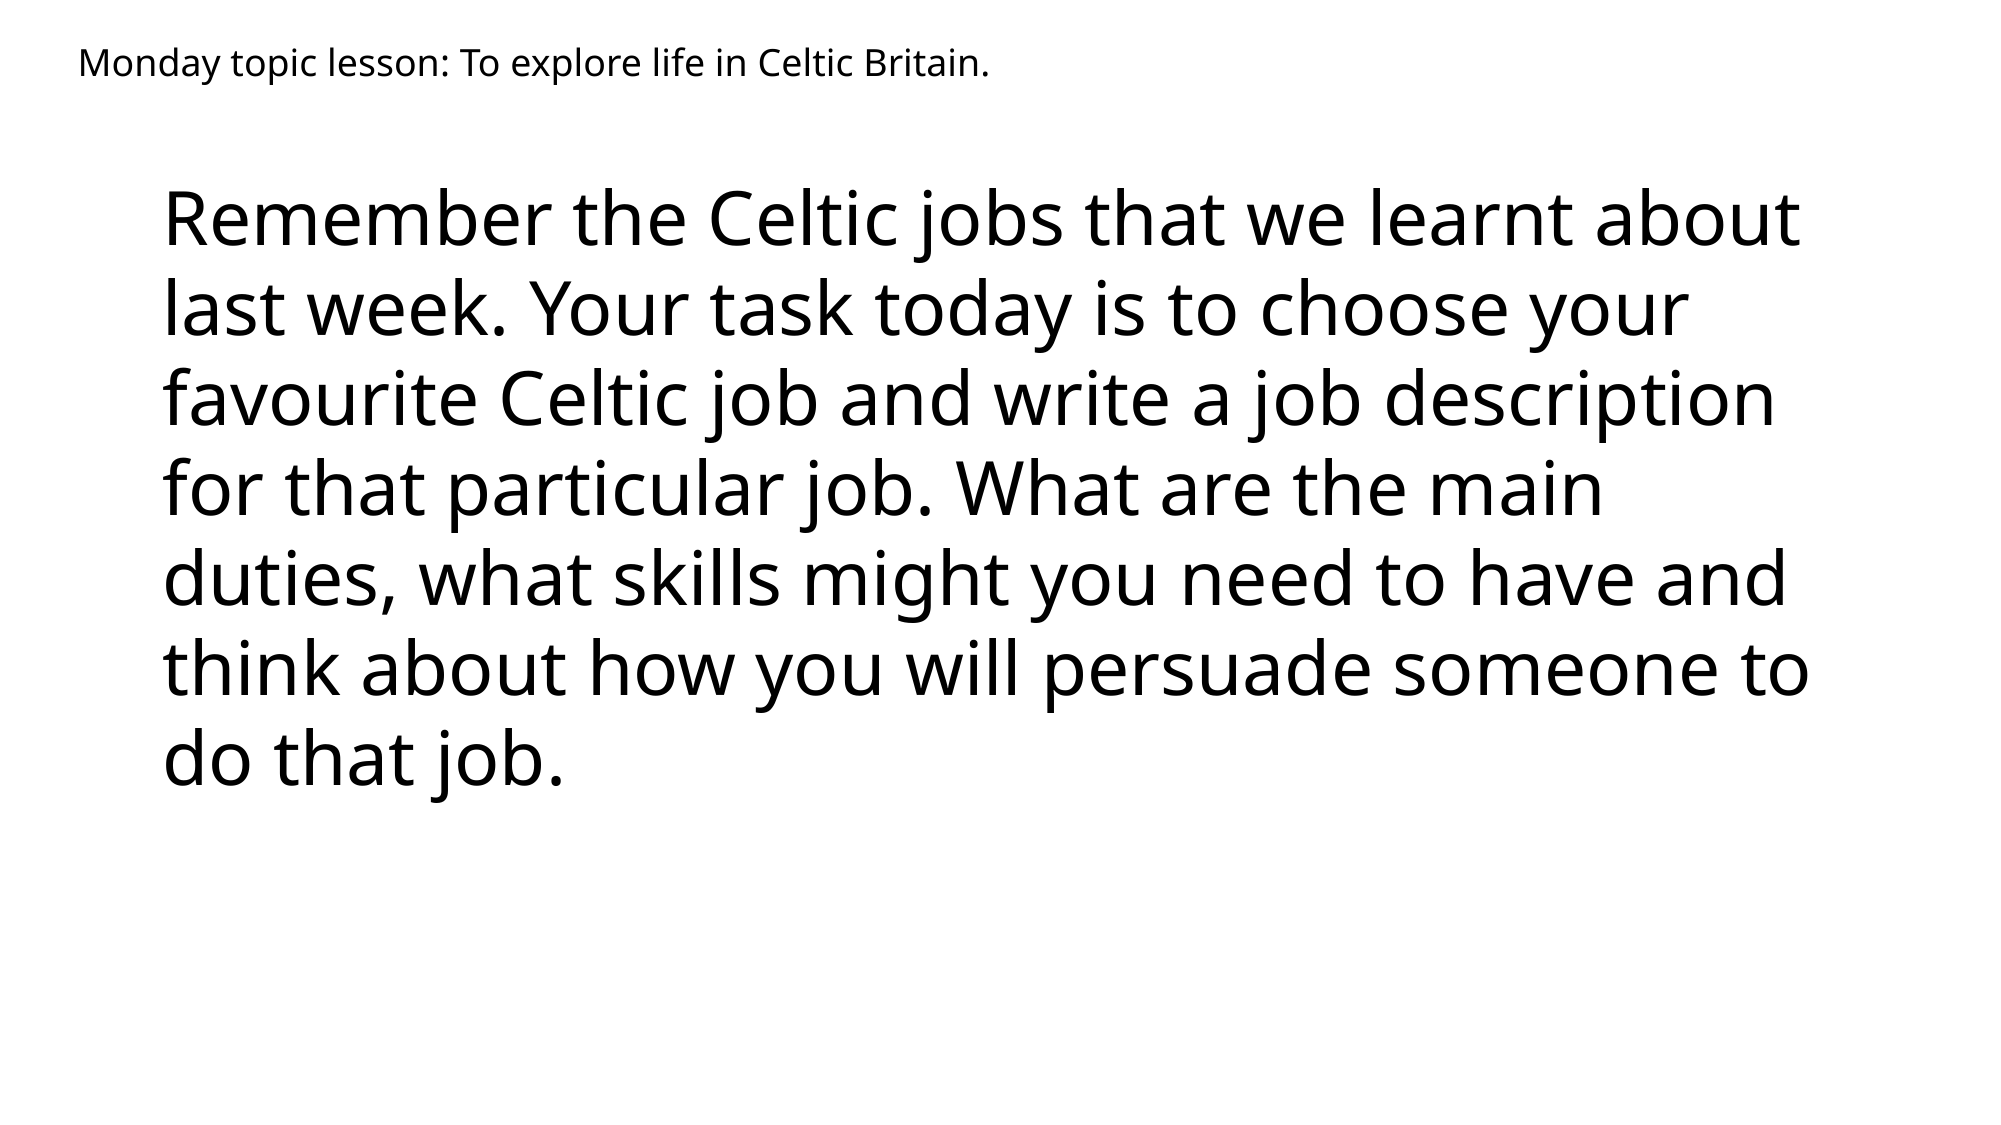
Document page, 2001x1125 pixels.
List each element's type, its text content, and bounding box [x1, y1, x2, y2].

text_box Monday topic lesson: To explore life in Celtic Britain. [63, 31, 1787, 92]
text_box Remember the Celtic jobs that we learnt about last week. Your task today is to choose your favourite Celtic job and write a job description for that particular job. What are the main duties, what skills might you need to have and think about how you will persuade someone to do that job. [147, 162, 1846, 808]
